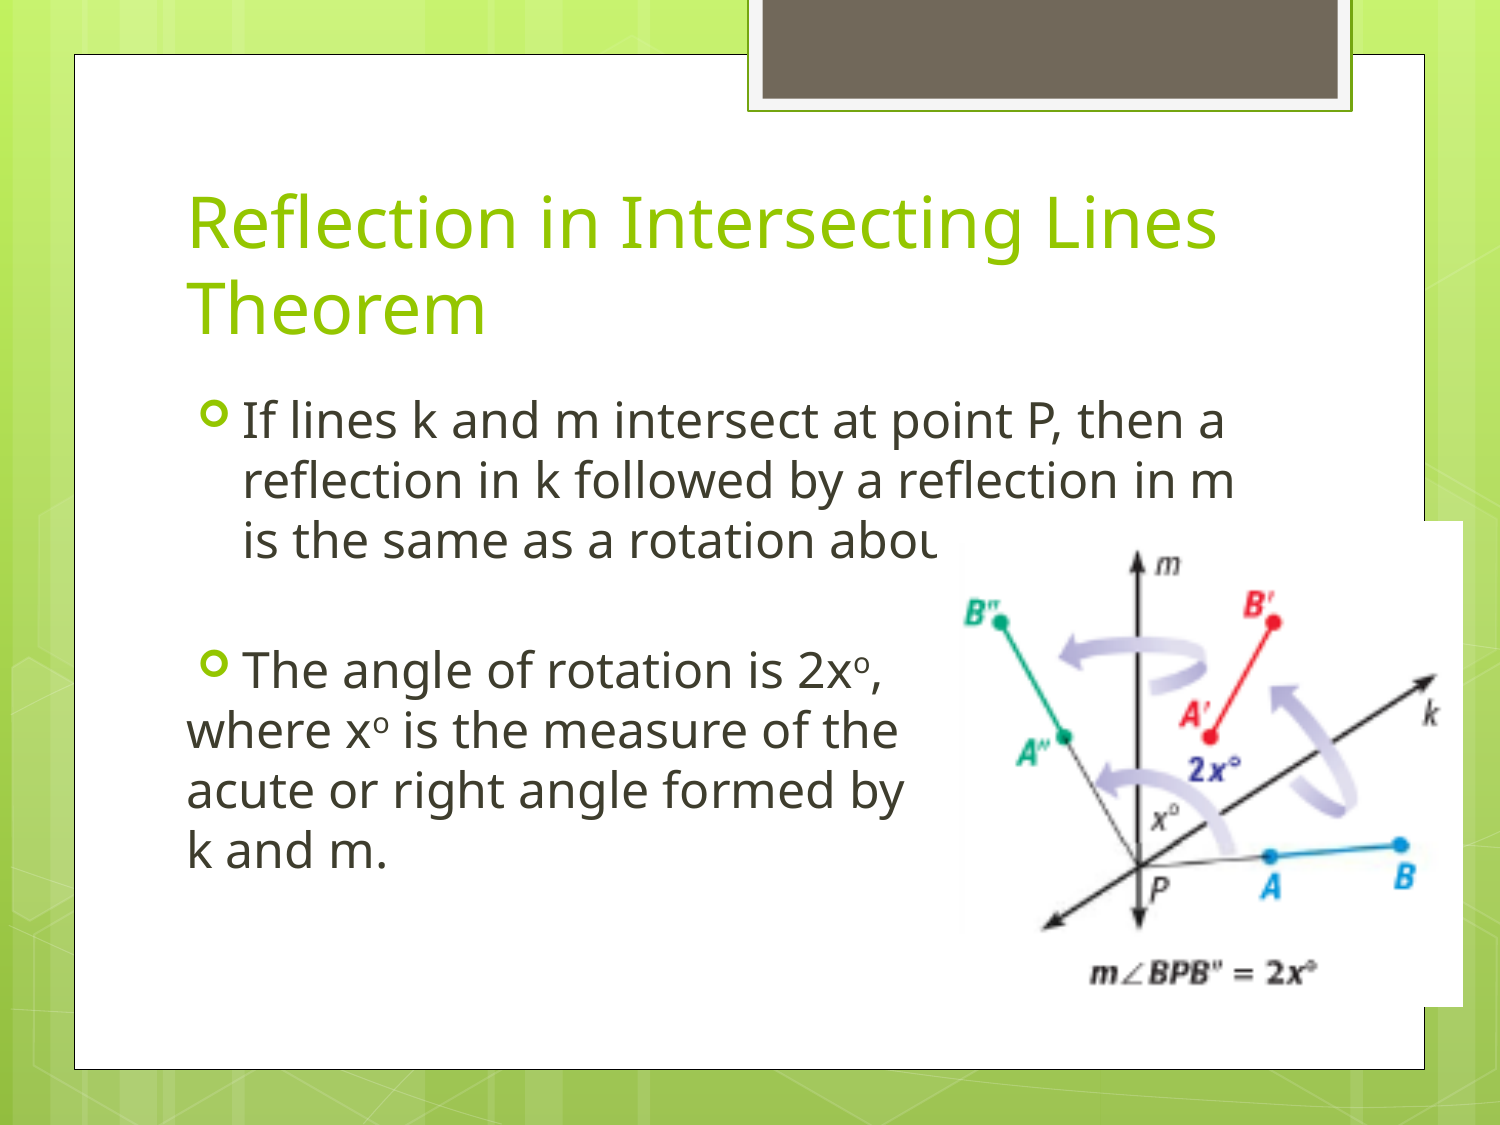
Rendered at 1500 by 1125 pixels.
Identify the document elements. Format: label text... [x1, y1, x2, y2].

list If lines k and m intersect at point P, then a reflection in k followed by a reflection in m is the same as a rotation about point P. The angle of rotation is 2xo, where xo is the measure of the acute or right angle formed by k and m. [171, 381, 1283, 957]
title Reflection in Intersecting Lines Theorem [171, 168, 1324, 357]
picture [937, 521, 1463, 1007]
